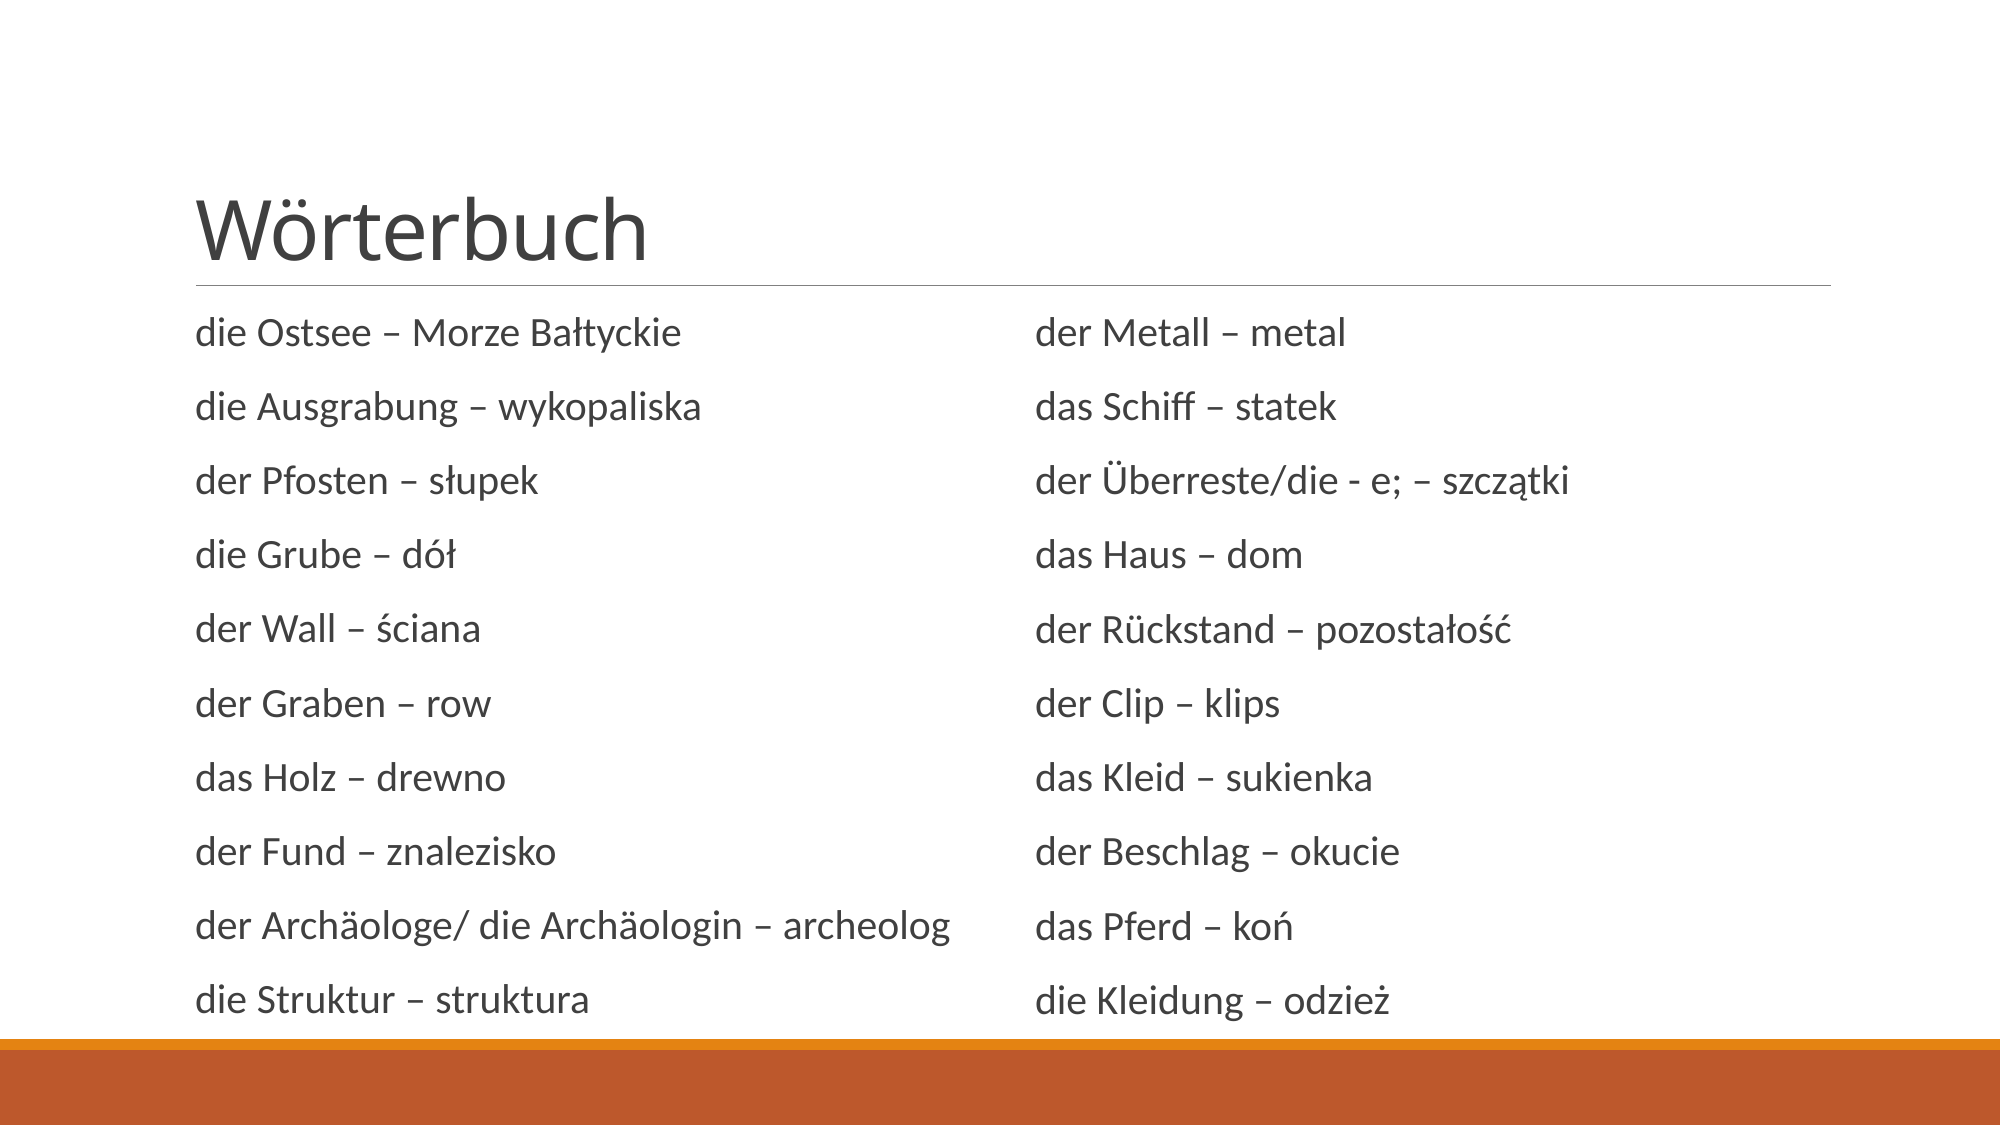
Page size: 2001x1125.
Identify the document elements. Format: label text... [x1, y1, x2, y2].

title Wörterbuch [180, 47, 1830, 285]
list der Metall – metal das Schiff – statek der Überreste/die - e; – szczątki das Haus – dom der Rückstand – pozostałość der Clip – klips das Kleid – sukienka der Beschlag – okucie das Pferd – koń die Kleidung – odzież [1020, 302, 1830, 1038]
list die Ostsee – Morze Bałtyckie die Ausgrabung – wykopaliska der Pfosten – słupek die Grube – dół der Wall – ściana der Graben – row das Holz – drewno der Fund – znalezisko der Archäologe/ die Archäologin – archeolog die Struktur – struktura [180, 302, 990, 1038]
